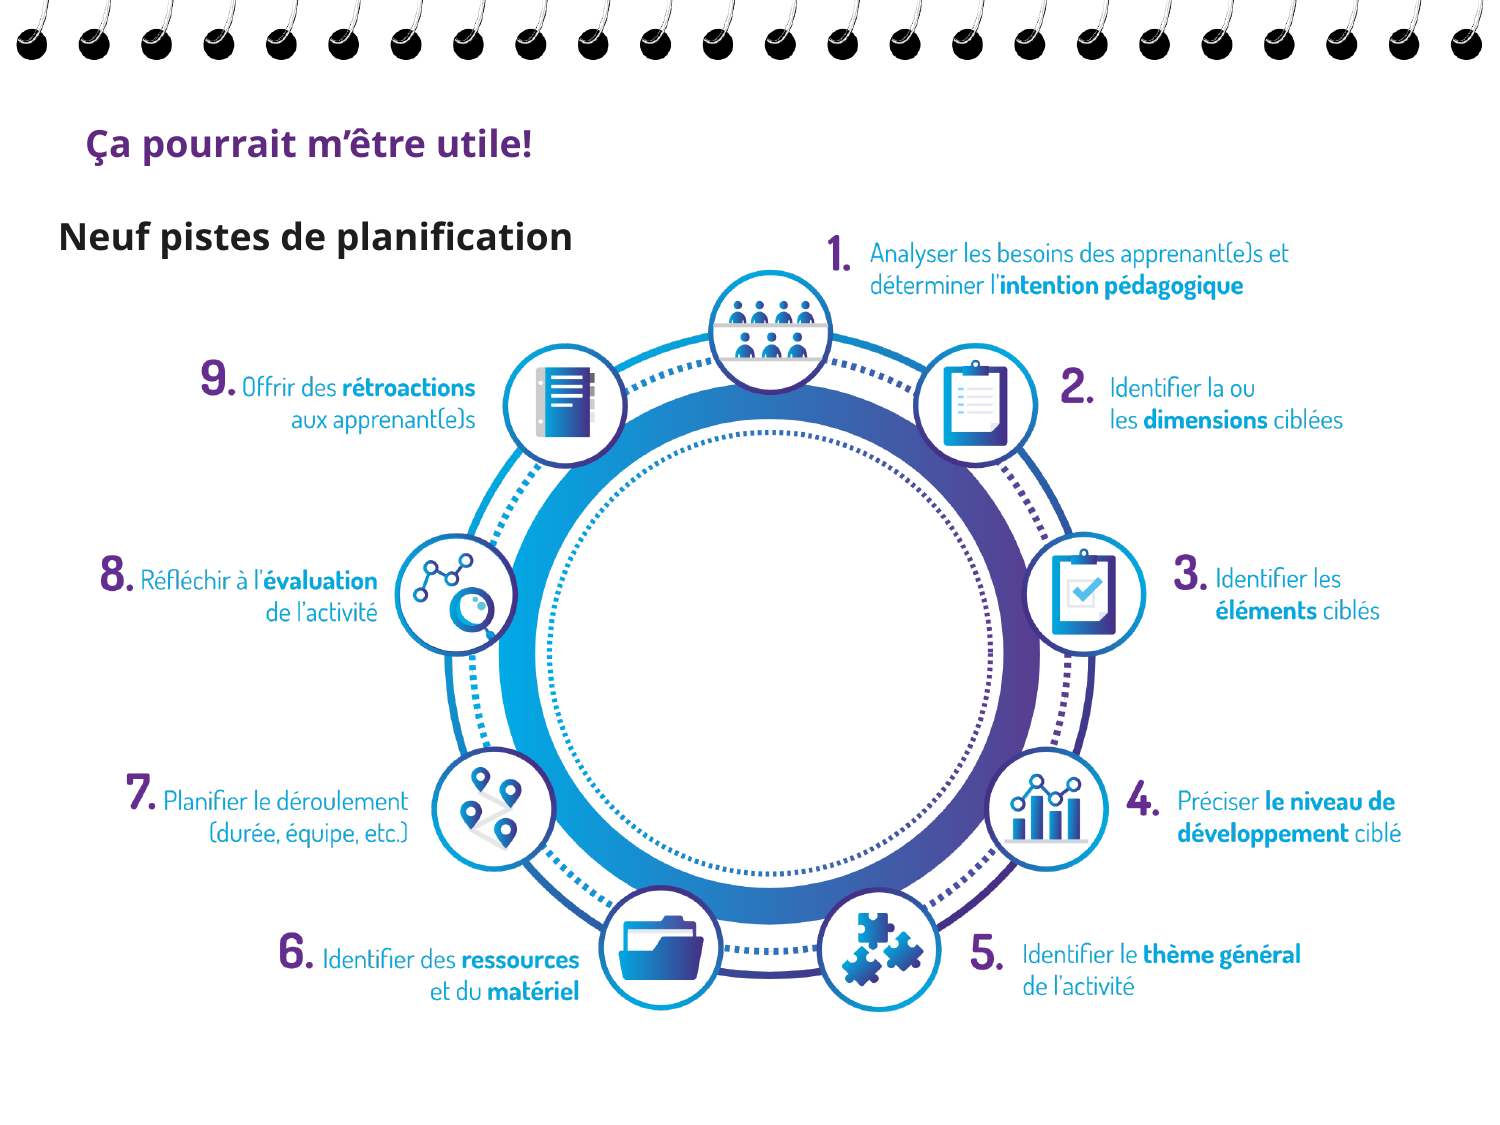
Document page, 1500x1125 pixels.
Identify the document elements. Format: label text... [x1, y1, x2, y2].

picture [0, 0, 1500, 126]
text_box Neuf pistes de planification [42, 210, 1274, 326]
text_box Ça pourrait m’être utile! [70, 112, 929, 173]
picture [98, 228, 1402, 1012]
